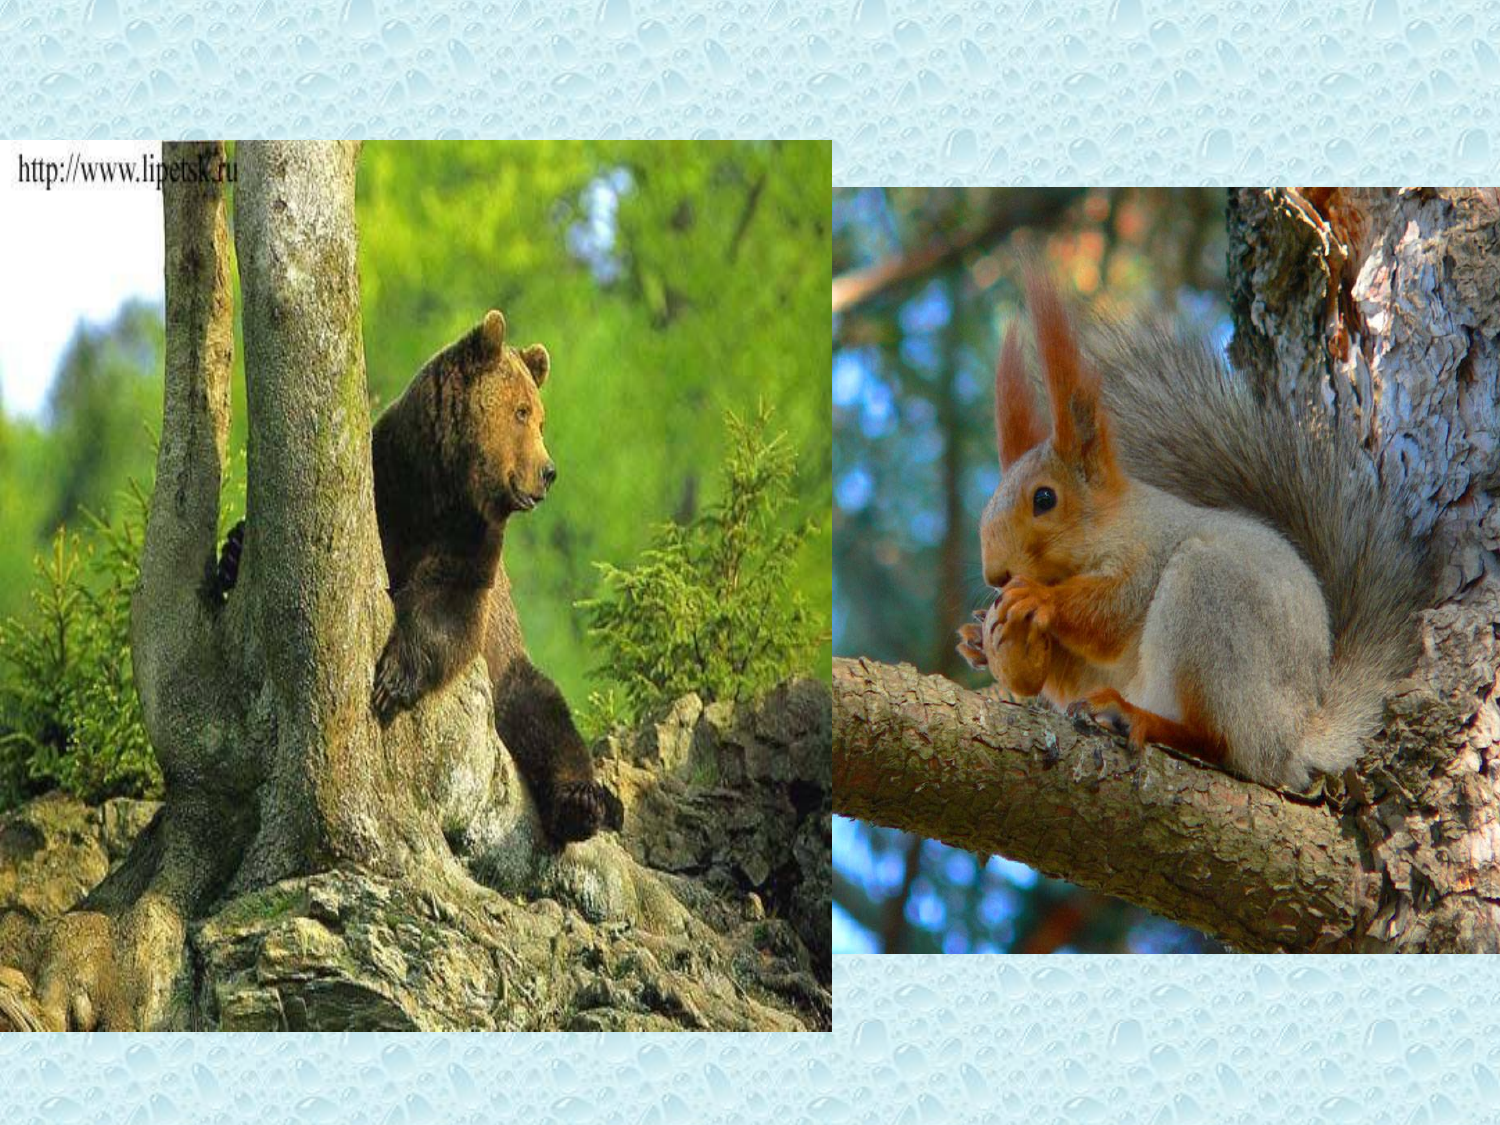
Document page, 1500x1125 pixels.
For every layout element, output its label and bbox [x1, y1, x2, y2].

list [837, 187, 1500, 954]
picture [0, 140, 833, 1032]
